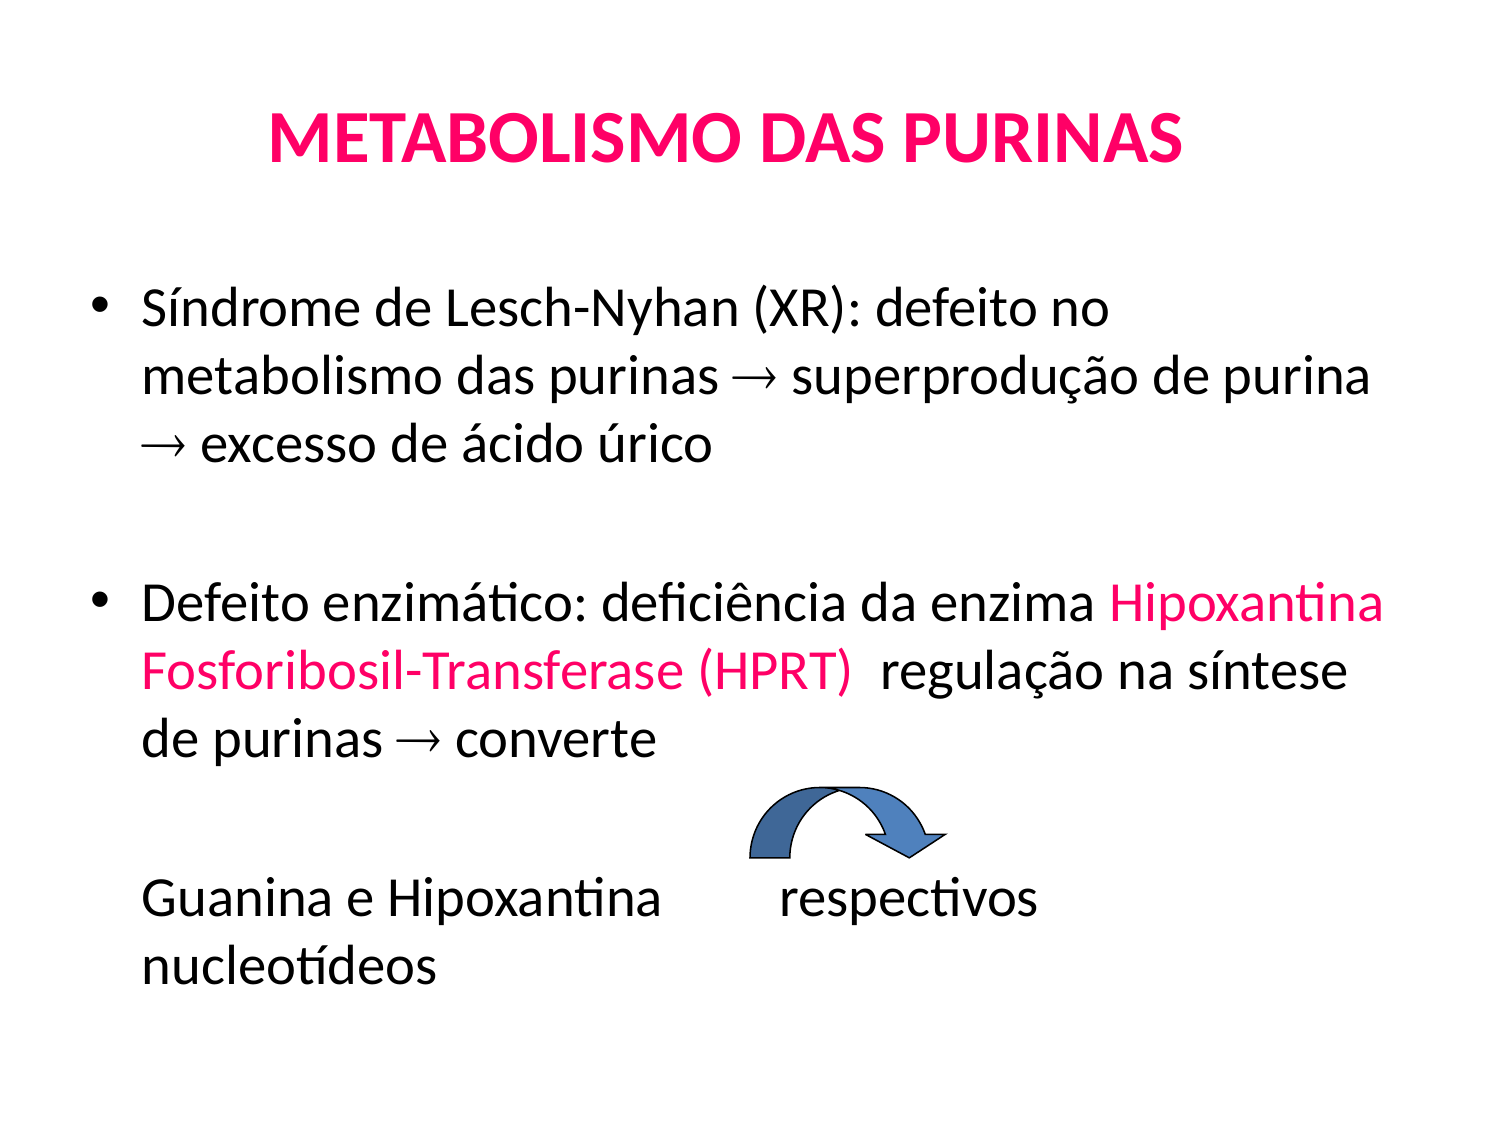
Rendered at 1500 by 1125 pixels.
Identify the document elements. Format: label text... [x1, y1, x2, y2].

title METABOLISMO DAS PURINAS [182, 44, 1271, 221]
text_box [750, 787, 946, 858]
list Síndrome de Lesch-Nyhan (XR): defeito no metabolismo das purinas  superprodução de purina  excesso de ácido úrico Defeito enzimático: deficiência da enzima Hipoxantina Fosforibosil-Transferase (HPRT) regulação na síntese de purinas  converte Guanina e Hipoxantina respectivos nucleotídeos [74, 262, 1426, 1006]
